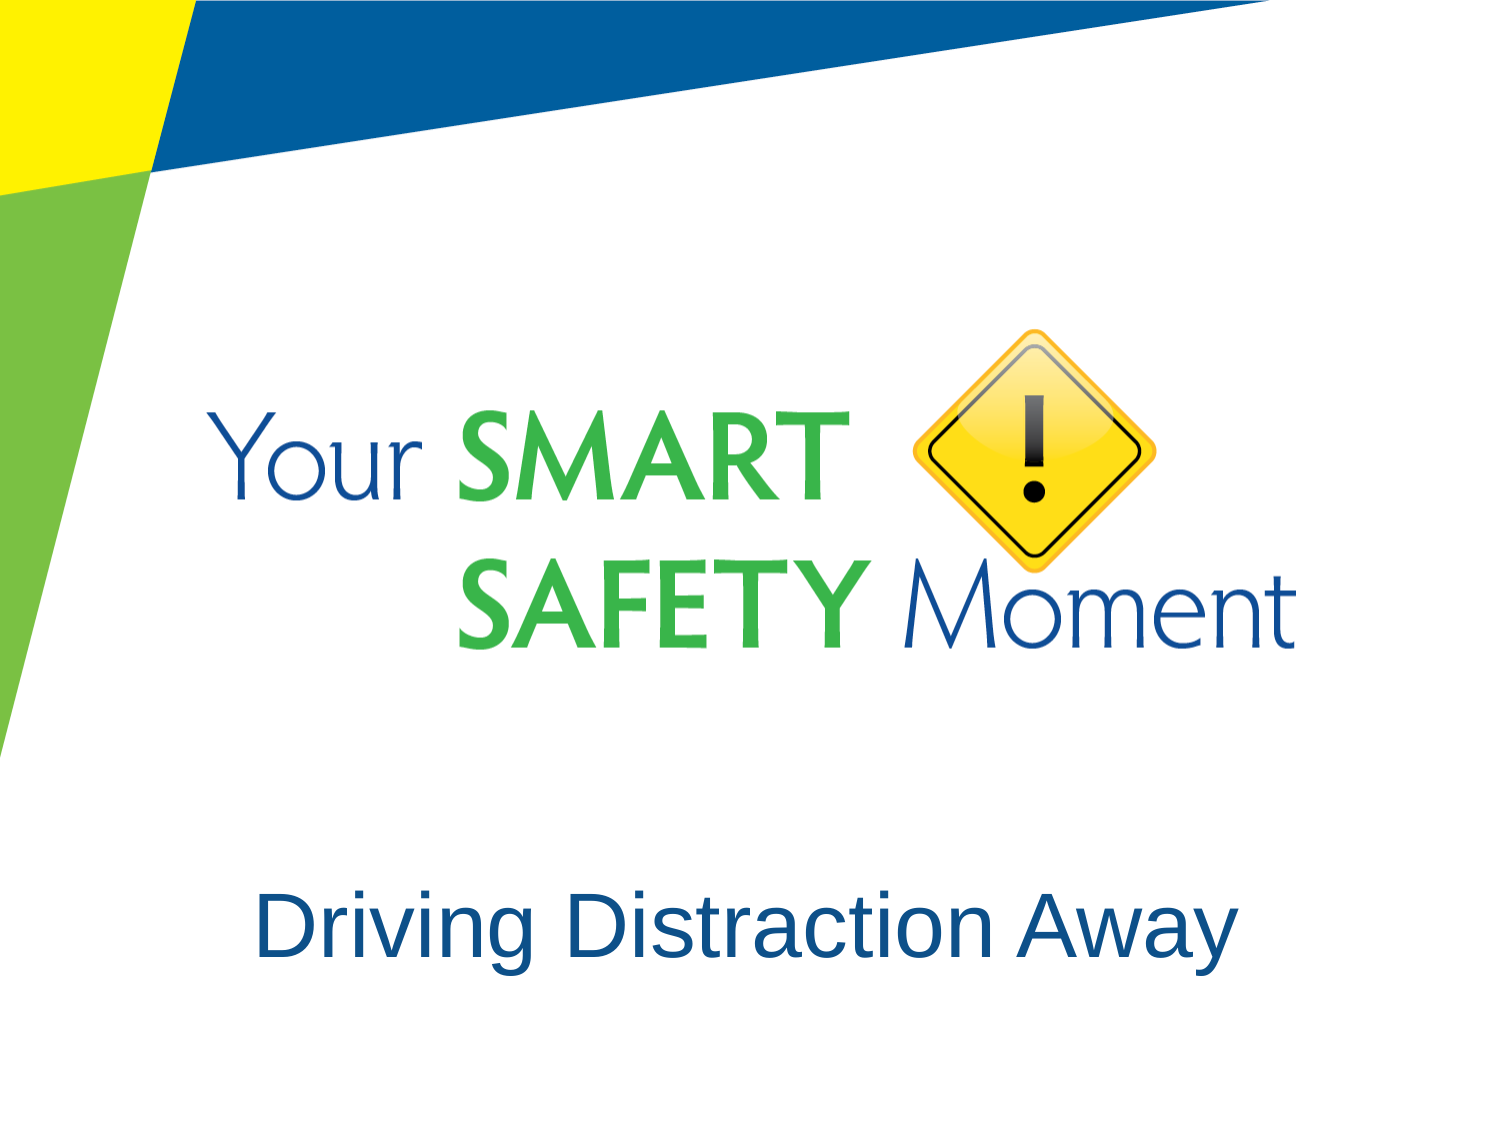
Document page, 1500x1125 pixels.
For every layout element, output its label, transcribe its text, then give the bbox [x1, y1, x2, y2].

picture [0, 0, 1500, 1125]
title Driving Distraction Away [23, 748, 1470, 966]
